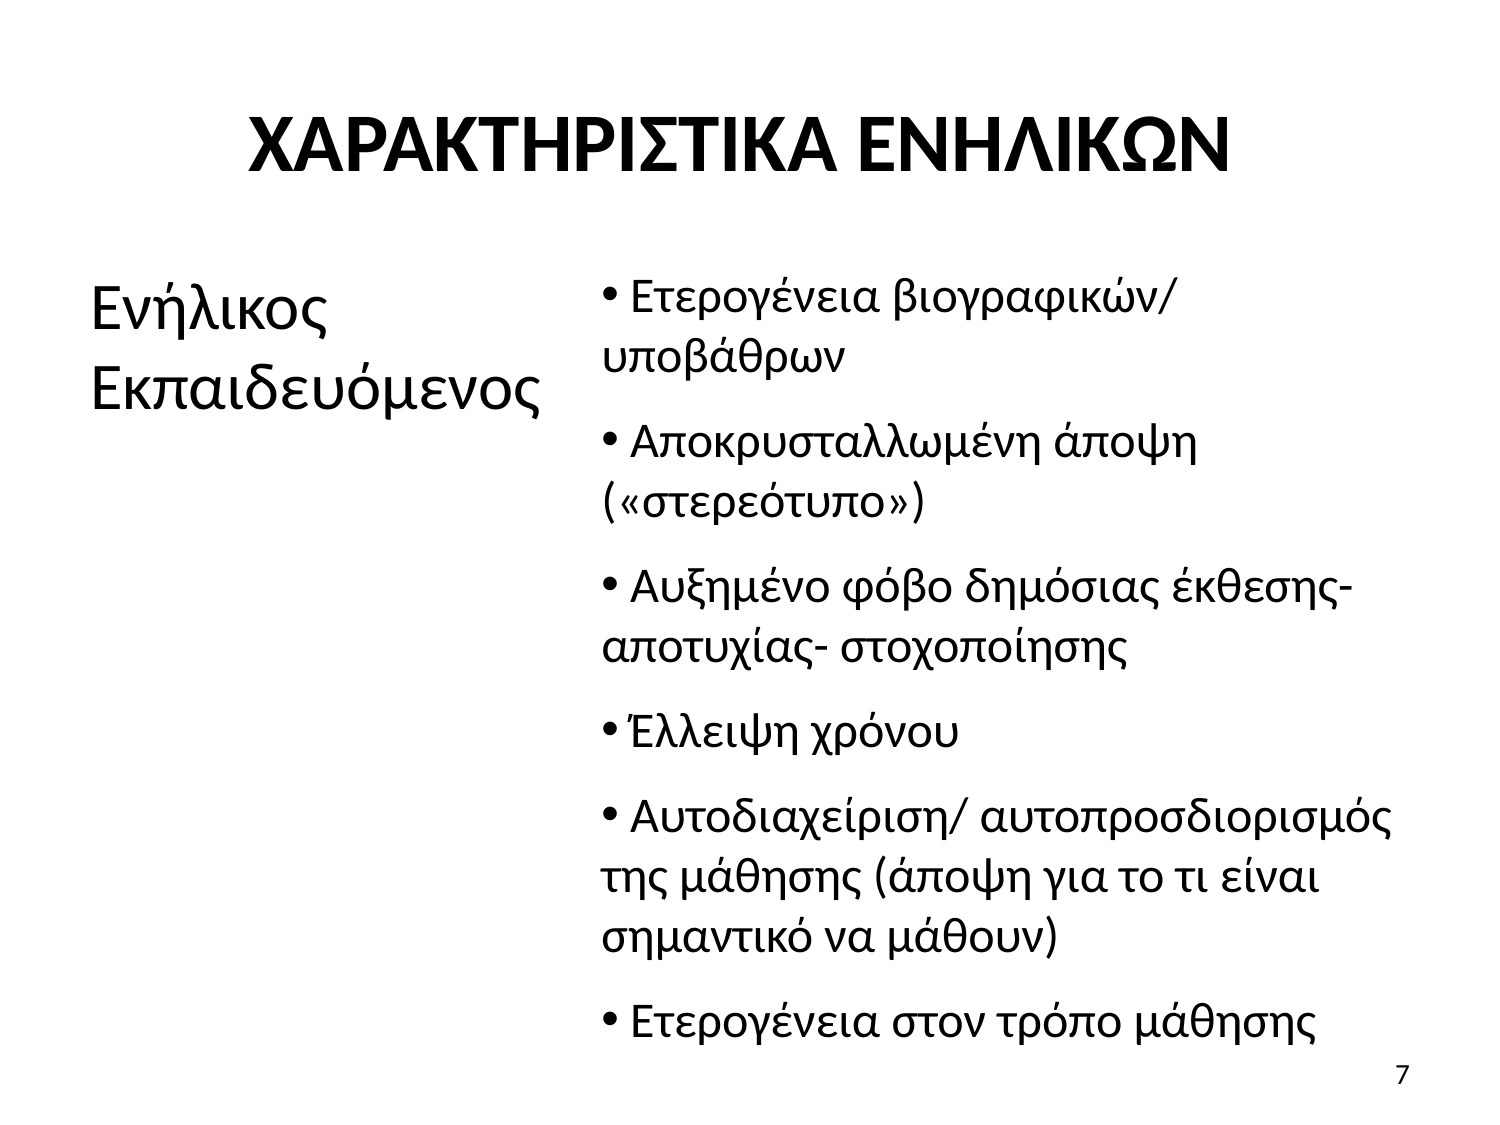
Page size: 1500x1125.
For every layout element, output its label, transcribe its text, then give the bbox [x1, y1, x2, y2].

slide_number 7 [1074, 1042, 1425, 1103]
list Ενήλικος Εκπαιδευόμενος [75, 255, 569, 1012]
list Ετερογένεια βιογραφικών/ υποβάθρων Αποκρυσταλλωμένη άποψη («στερεότυπο») Αυξημένο φόβο δημόσιας έκθεσης- αποτυχίας- στοχοποίησης Έλλειψη χρόνου Αυτοδιαχείριση/ αυτοπροσδιορισμός της μάθησης (άποψη για το τι είναι σημαντικό να μάθουν) Ετερογένεια στον τρόπο μάθησης [586, 255, 1425, 1067]
title ΧΑΡΑΚΤΗΡΙΣΤΙΚΑ ΕΝΗΛΙΚΩΝ [75, 44, 1425, 233]
